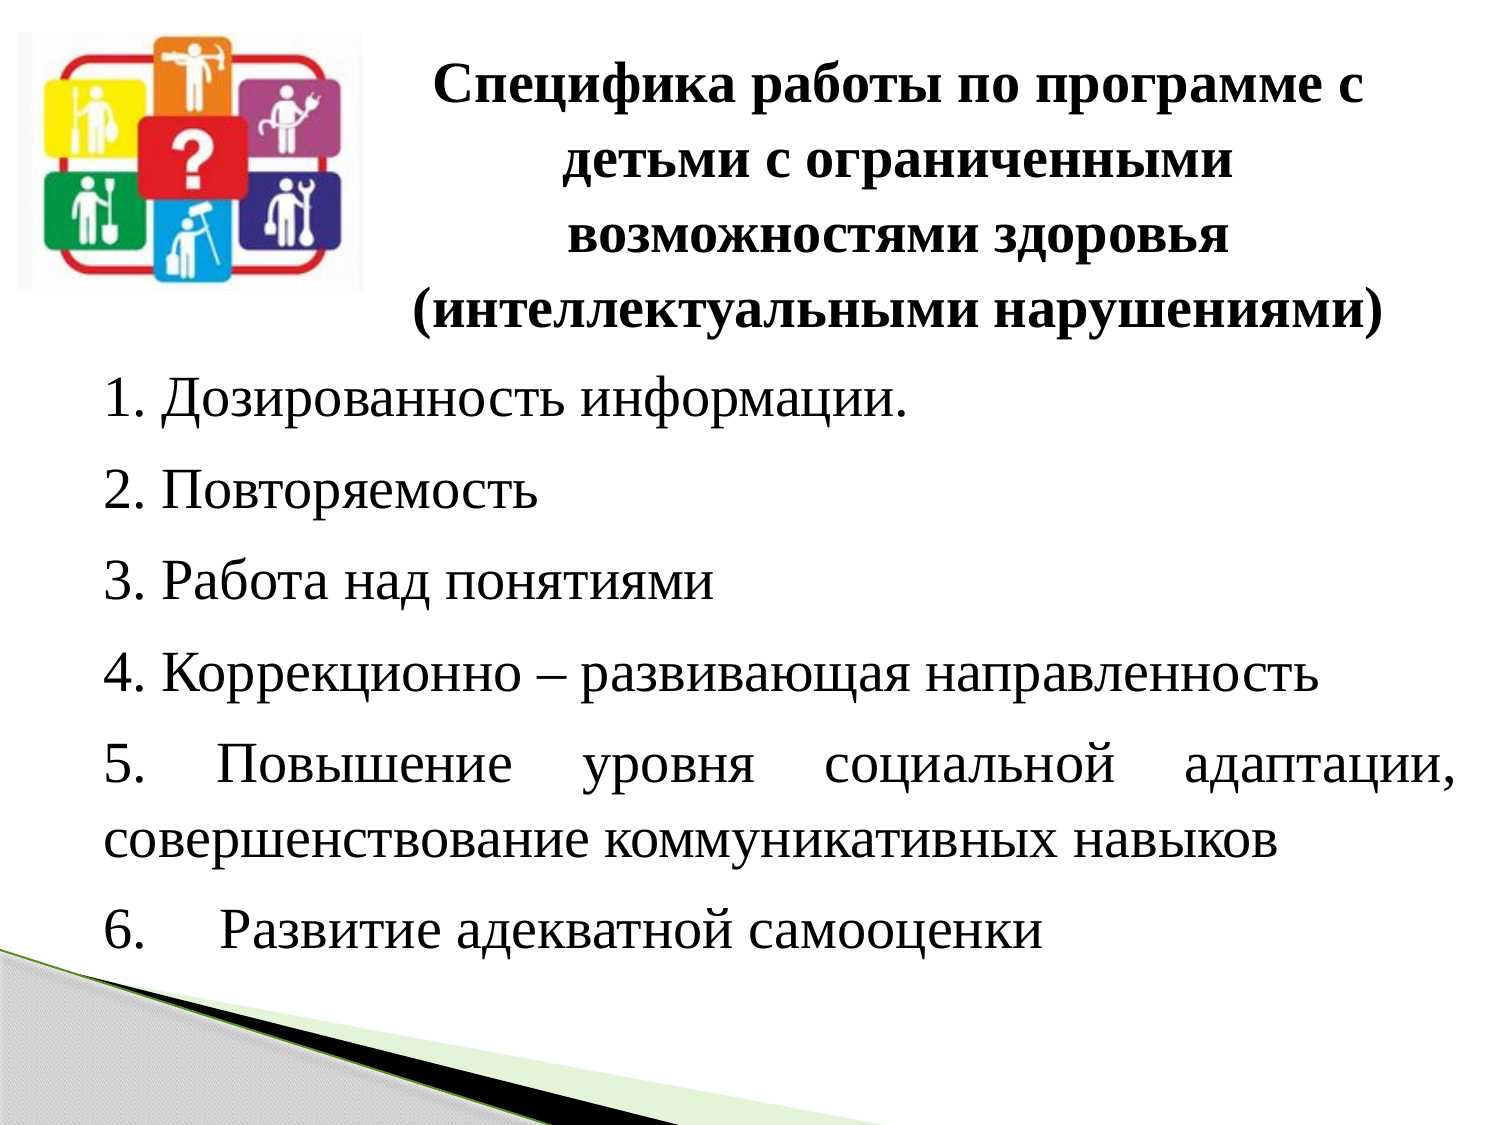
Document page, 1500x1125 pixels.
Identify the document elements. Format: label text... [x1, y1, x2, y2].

picture [17, 31, 363, 291]
text_box Специфика работы по программе с детьми с ограниченными возможностями здоровья (интеллектуальными нарушениями) [362, 32, 1435, 346]
text_box 1. Дозированность информации. 2. Повторяемость 3. Работа над понятиями 4. Коррекционно – развивающая направленность 5. Повышение уровня социальной адаптации, совершенствование коммуникативных навыков 6. Развитие адекватной самооценки [88, 346, 1473, 968]
